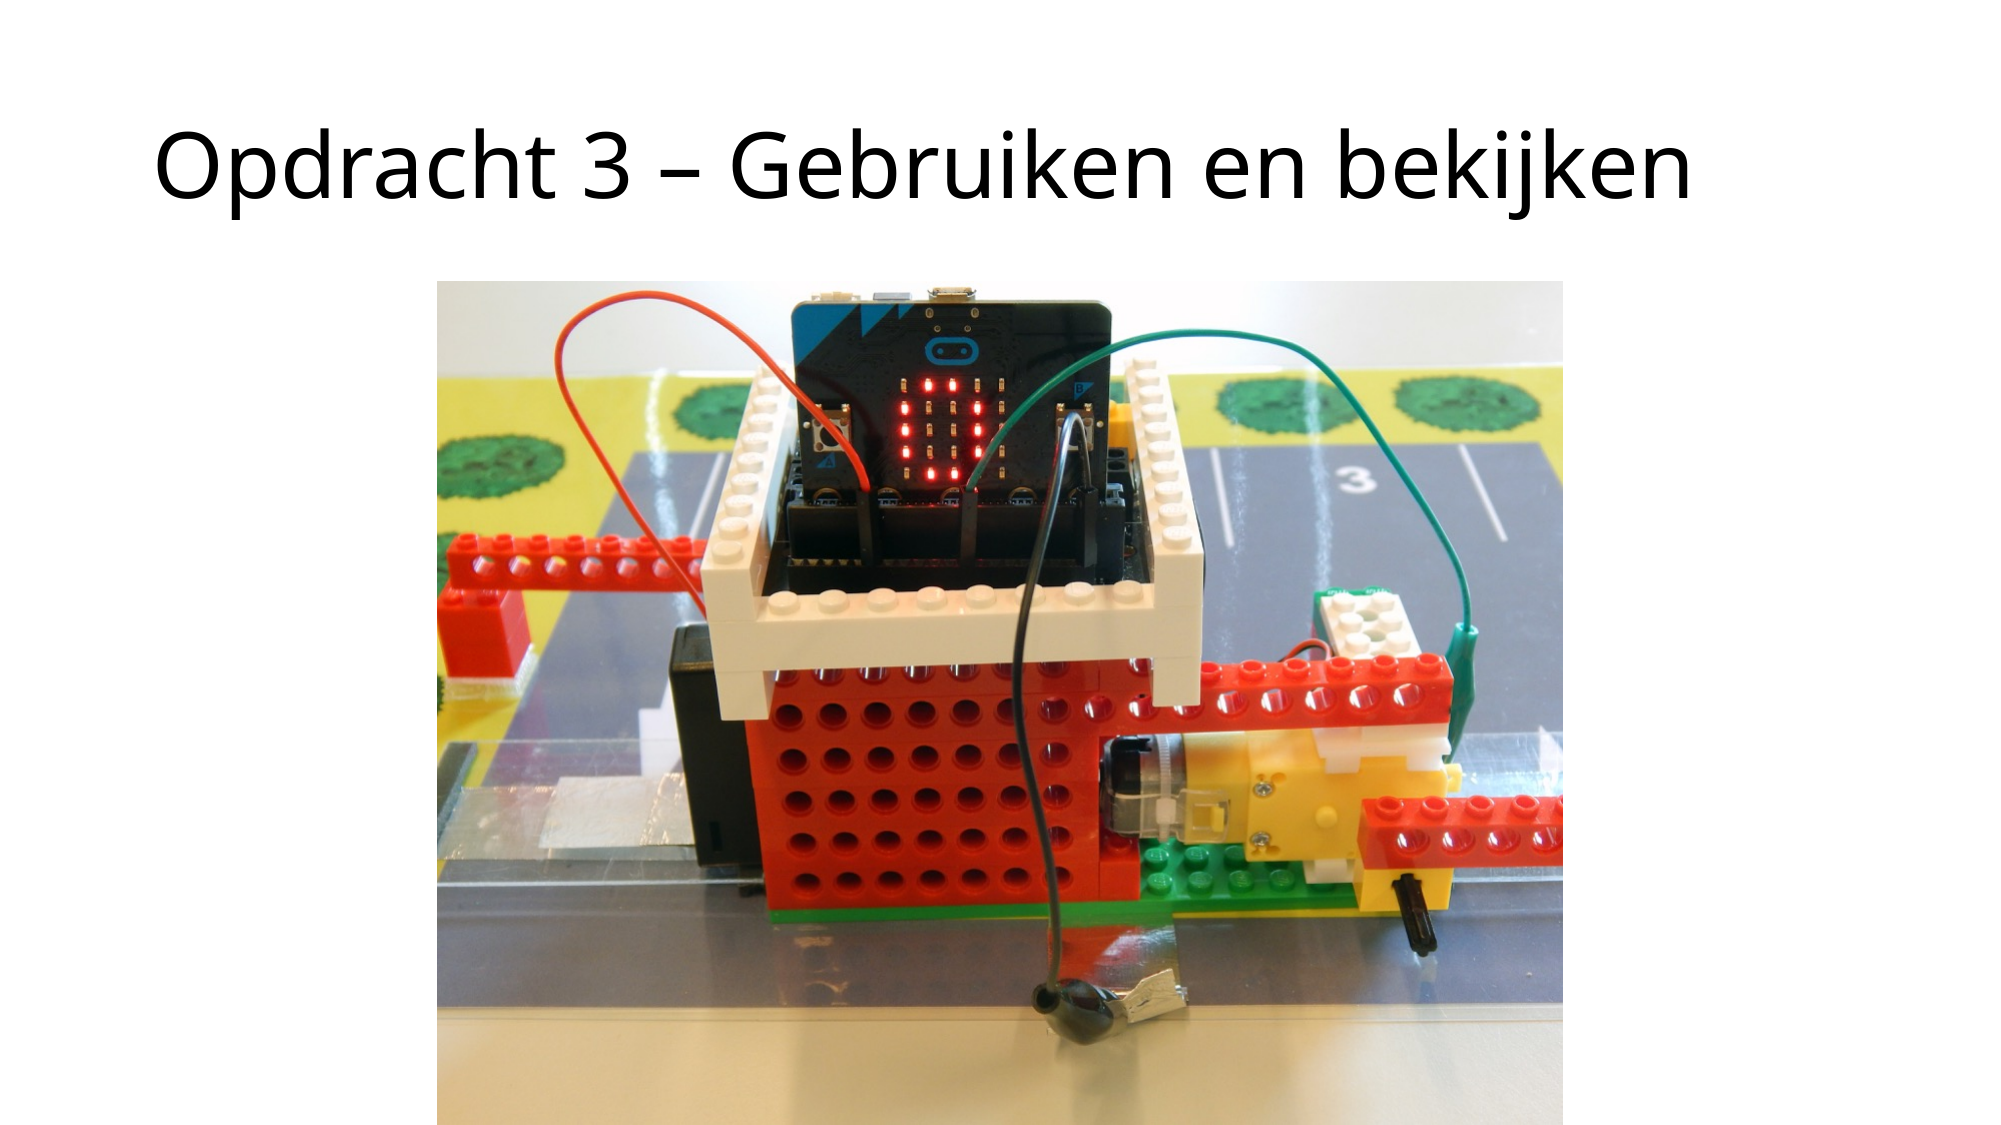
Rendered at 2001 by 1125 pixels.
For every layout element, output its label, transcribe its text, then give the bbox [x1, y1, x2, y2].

title Opdracht 3 – Gebruiken en bekijken [137, 59, 1863, 278]
picture [437, 281, 1563, 1125]
